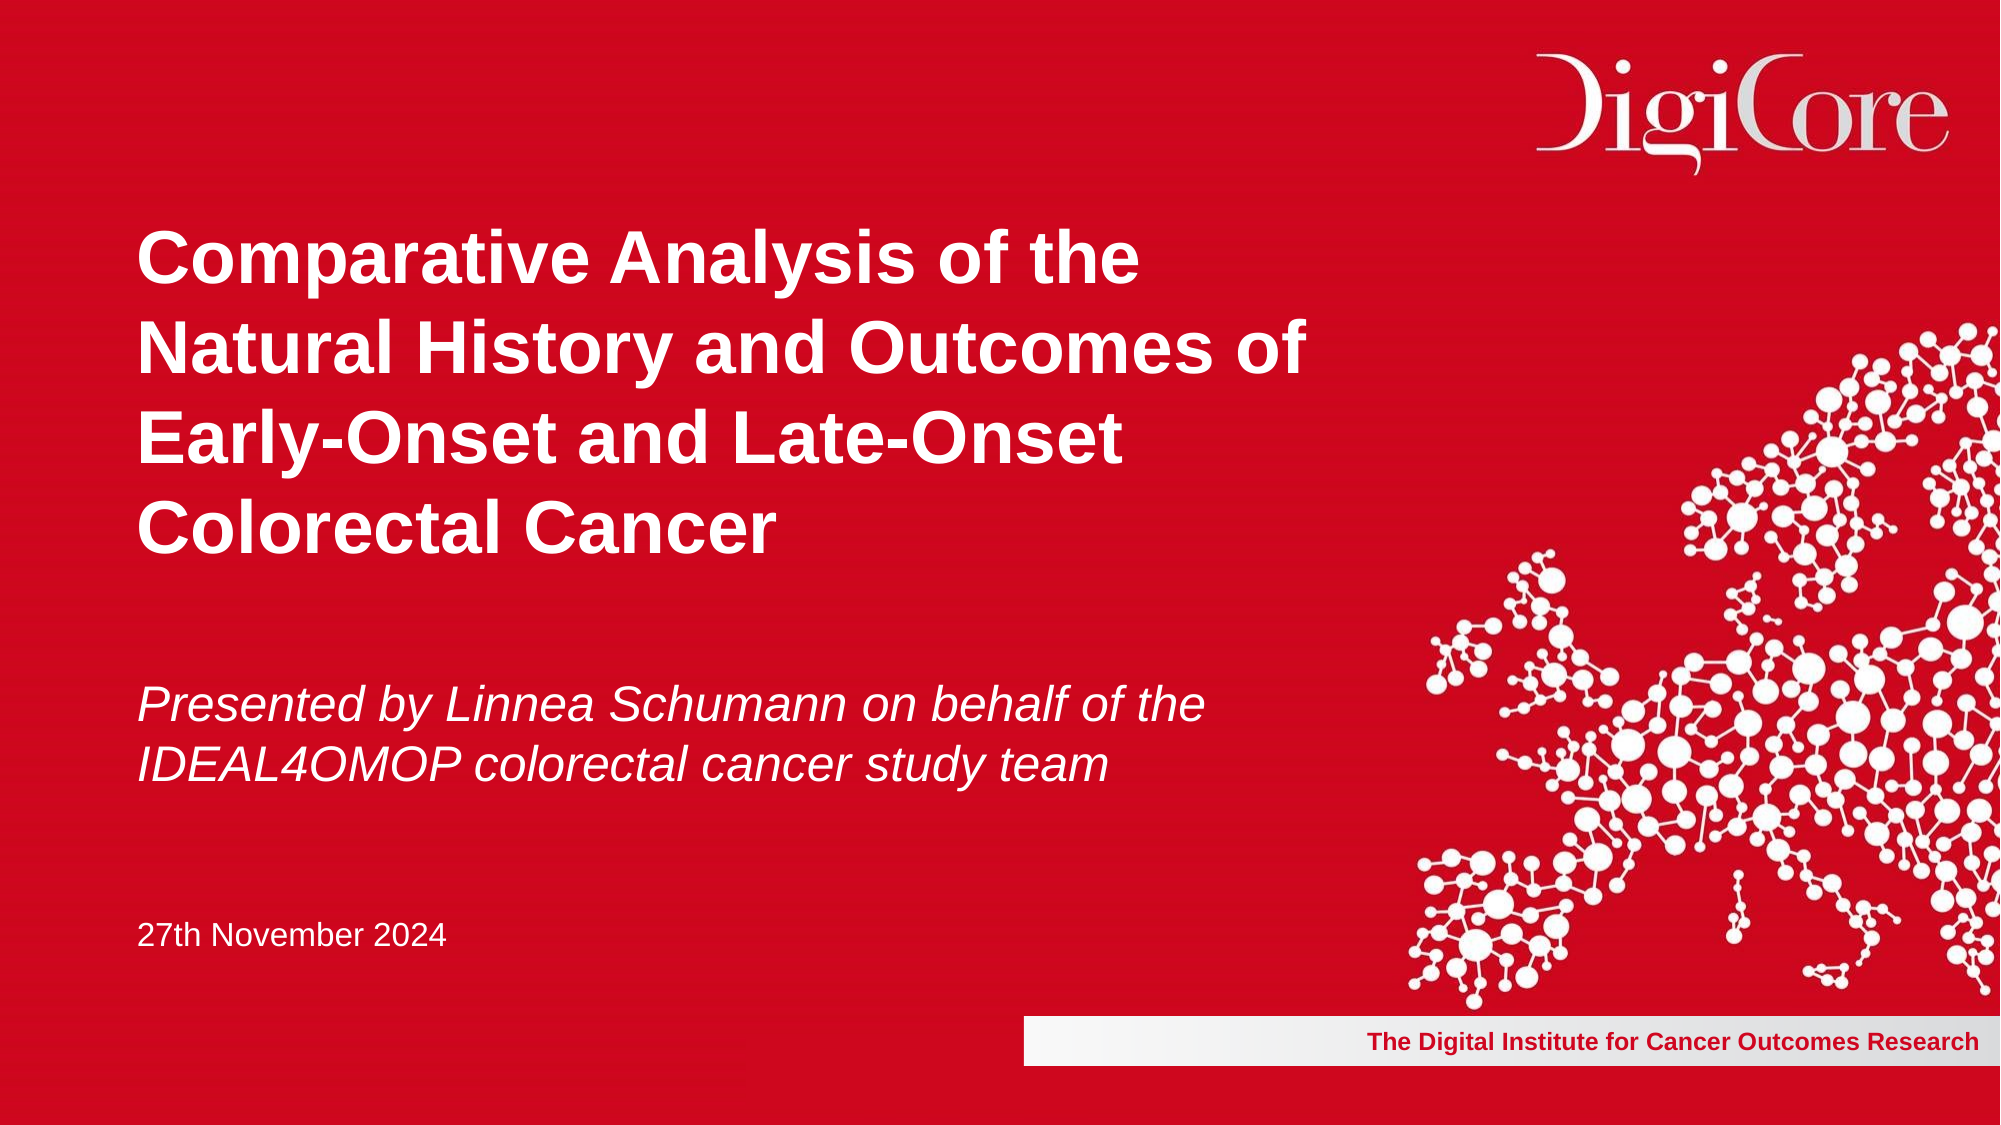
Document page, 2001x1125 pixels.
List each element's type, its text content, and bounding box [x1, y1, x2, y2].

list Presented by Linnea Schumann on behalf of the IDEAL4OMOP colorectal cancer study team [121, 603, 1262, 801]
picture [0, 0, 2000, 1125]
subtitle 27th November 2024 [121, 905, 1164, 994]
title Comparative Analysis of the Natural History and Outcomes of Early-Onset and Late-Onset Colorectal Cancer [121, 208, 1422, 577]
